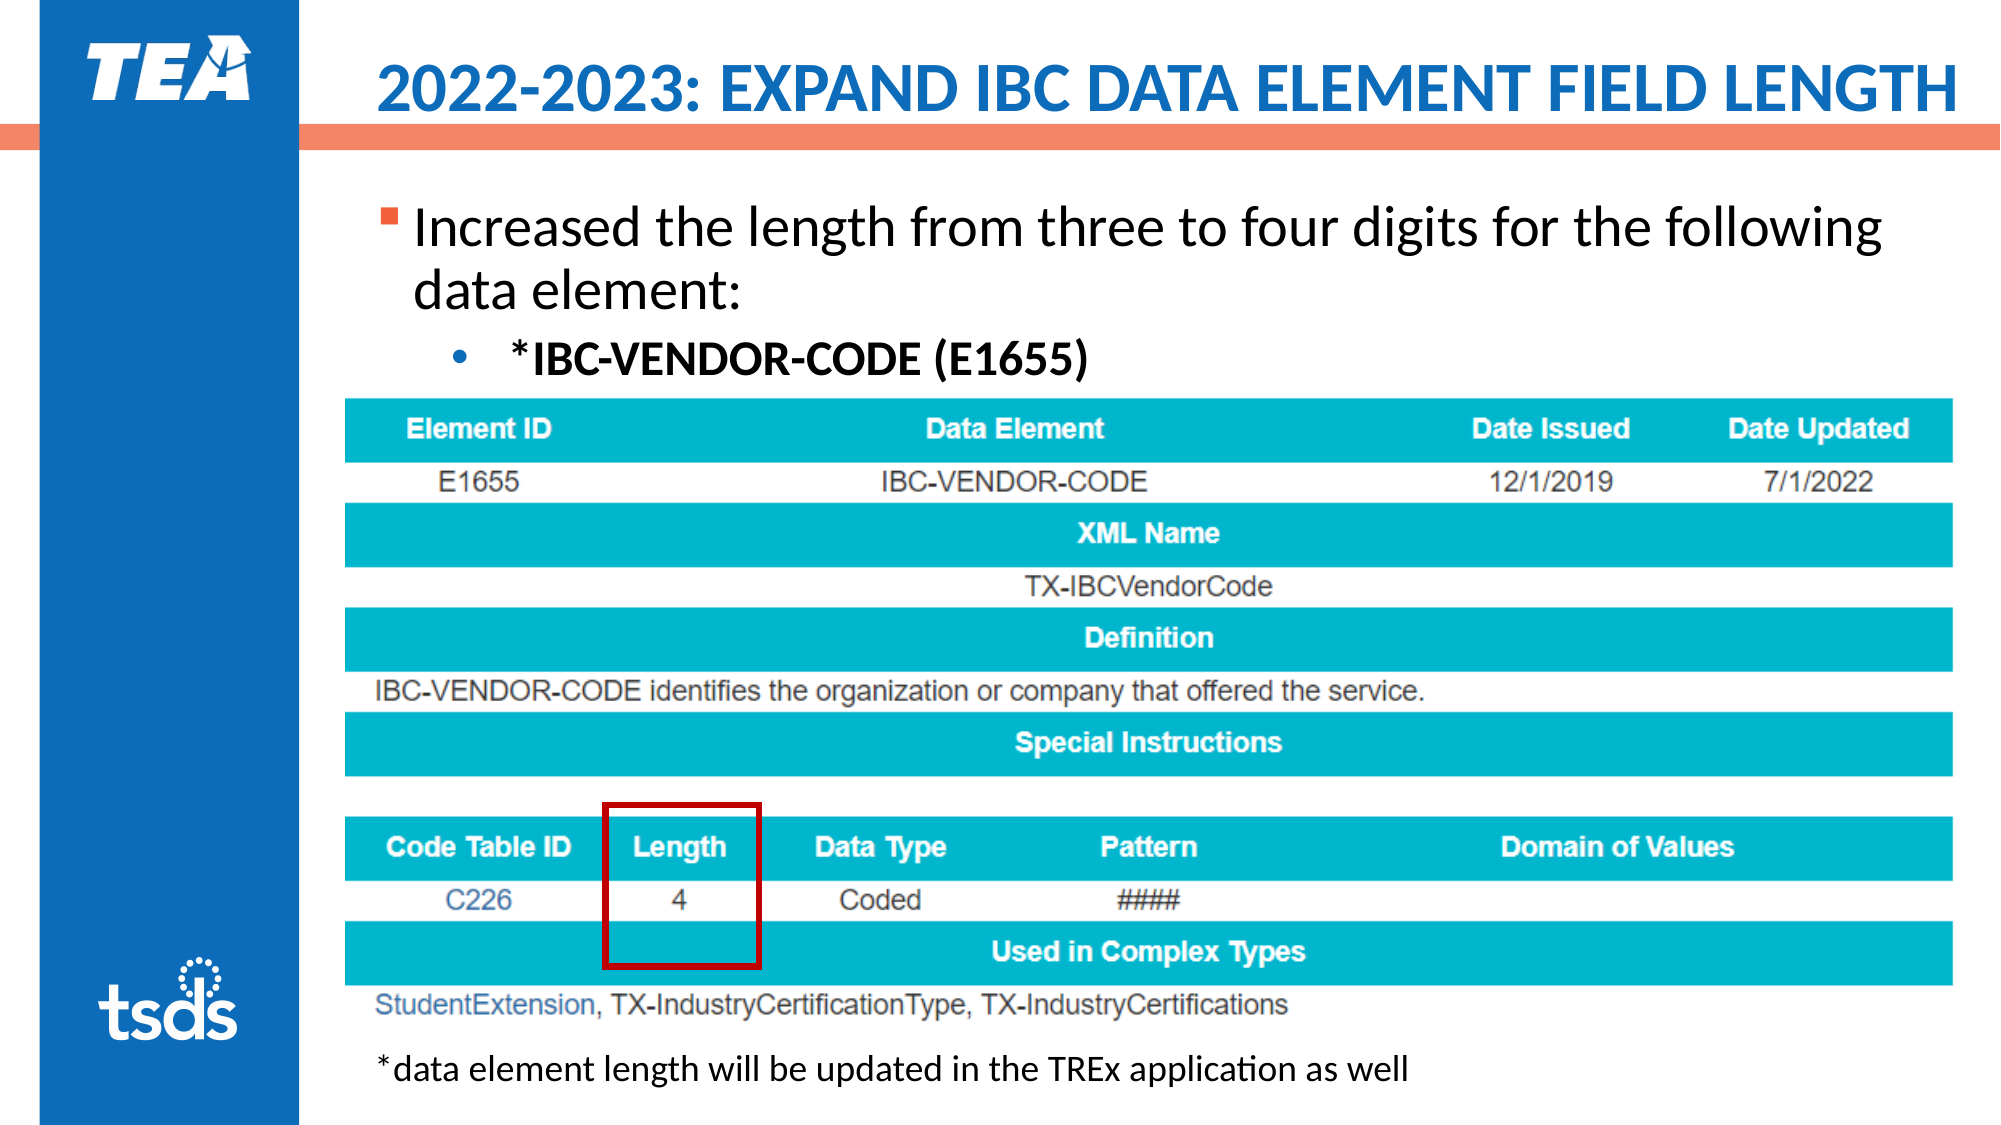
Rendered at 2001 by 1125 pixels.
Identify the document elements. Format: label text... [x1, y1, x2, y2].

list Increased the length from three to four digits for the following data element: *IBC-VENDOR-CODE (E1655) [361, 188, 1914, 397]
picture [86, 34, 251, 100]
text_box *data element length will be updated in the TREx application as well [265, 1036, 1838, 1097]
picture [98, 957, 241, 1045]
title 2022-2023: EXPAND IBC DATA ELEMENT FIELD LENGTH [361, 27, 2000, 151]
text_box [345, 397, 1958, 1026]
